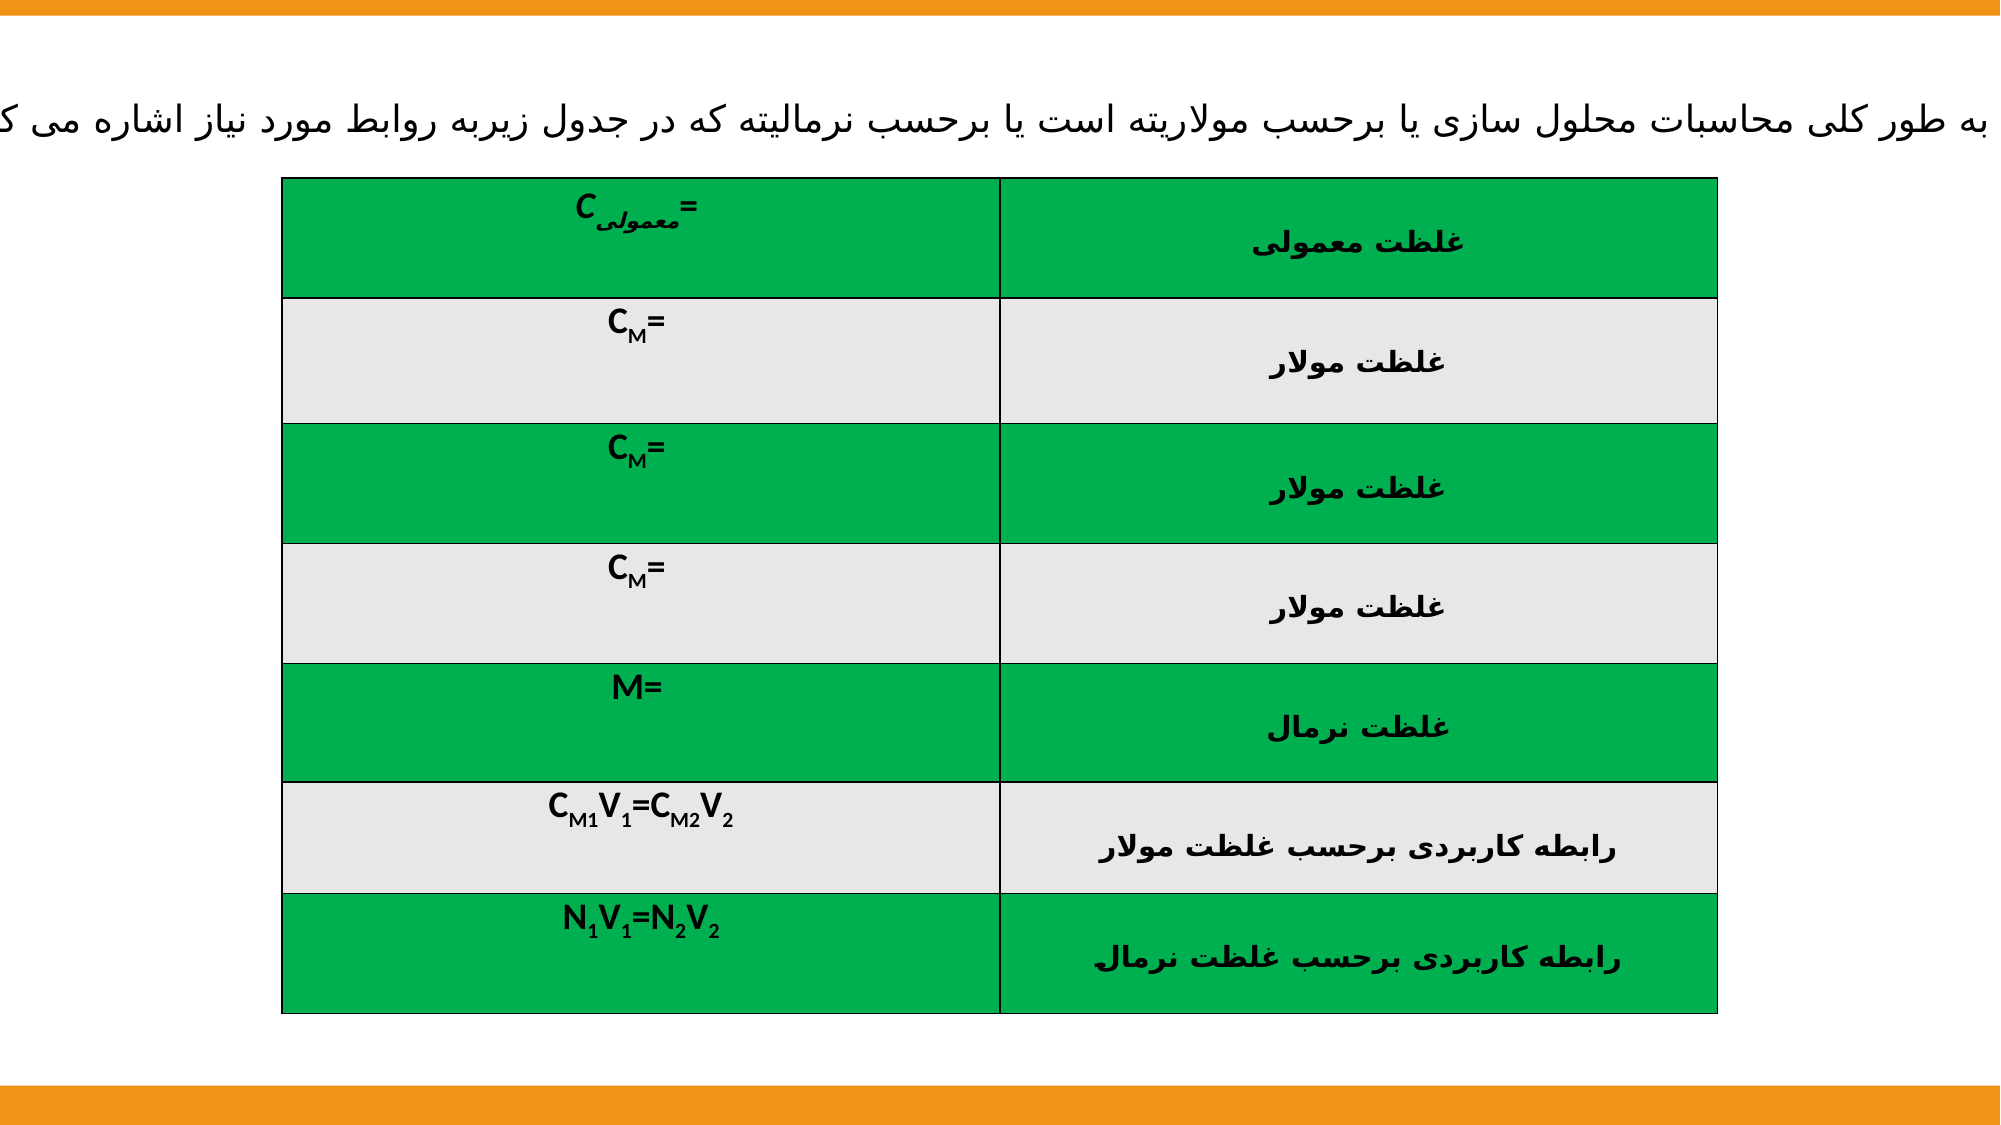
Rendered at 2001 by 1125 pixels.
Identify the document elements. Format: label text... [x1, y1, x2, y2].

text_box به طور کلی محاسبات محلول سازی یا برحسب مولاریته است یا برحسب نرمالیته که در جدول زیربه روابط مورد نیاز اشاره می کنیم: [0, 42, 2000, 148]
